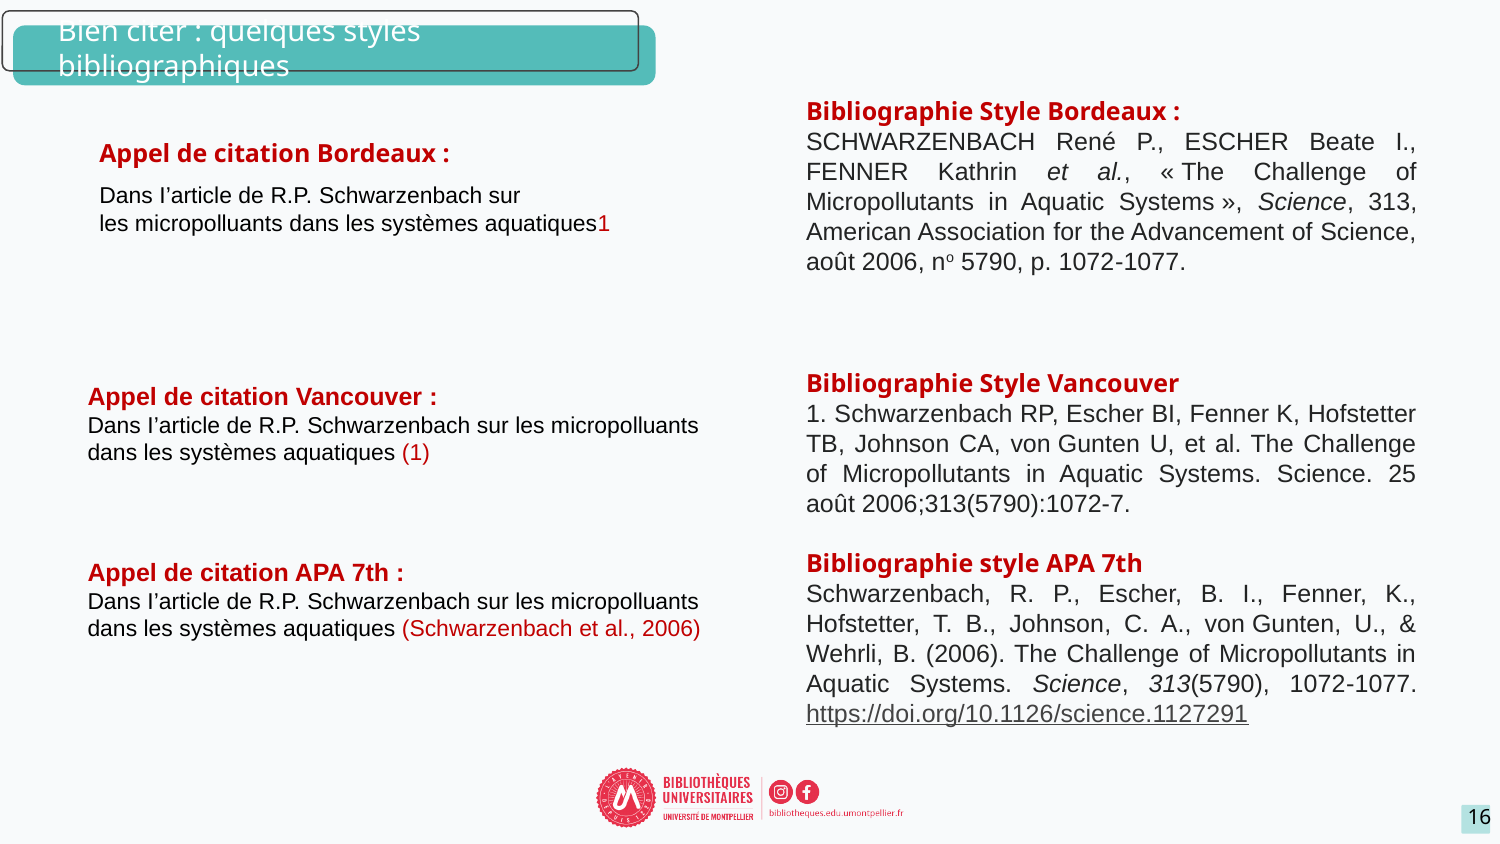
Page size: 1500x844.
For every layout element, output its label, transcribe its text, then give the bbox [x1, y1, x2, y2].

subtitle Appel de citation Vancouver : Dans I’article de R.P. Schwarzenbach sur les micropolluants dans les systèmes aquatiques (1) Appel de citation APA 7th : Dans I’article de R.P. Schwarzenbach sur les micropolluants dans les systèmes aquatiques (Schwarzenbach et al., 2006) [72, 169, 727, 702]
picture [596, 767, 790, 828]
text_box Bibliographie Style Bordeaux : SCHWARZENBACH René P., ESCHER Beate I., FENNER Kathrin et al., « The Challenge of Micropollutants in Aquatic Systems », Science, 313, American Association for the Advancement of Science, août 2006, no 5790, p. 1072‑1077. Bibliographie Style Vancouver 1. Schwarzenbach RP, Escher BI, Fenner K, Hofstetter TB, Johnson CA, von Gunten U, et al. The Challenge of Micropollutants in Aquatic Systems. Science. 25 août 2006;313(5790):1072‑7. Bibliographie style APA 7th Schwarzenbach, R. P., Escher, B. I., Fenner, K., Hofstetter, T. B., Johnson, C. A., von Gunten, U., & Wehrli, B. (2006). The Challenge of Micropollutants in Aquatic Systems. Science, 313(5790), 1072‑1077. https://doi.org/10.1126/science.1127291 [790, 55, 1433, 844]
title Bien citer : quelques styles bibliographiques [42, 20, 637, 75]
text_box Appel de citation Bordeaux : Dans I’article de R.P. Schwarzenbach sur les micropolluants dans les systèmes aquatiques1 [84, 130, 685, 244]
